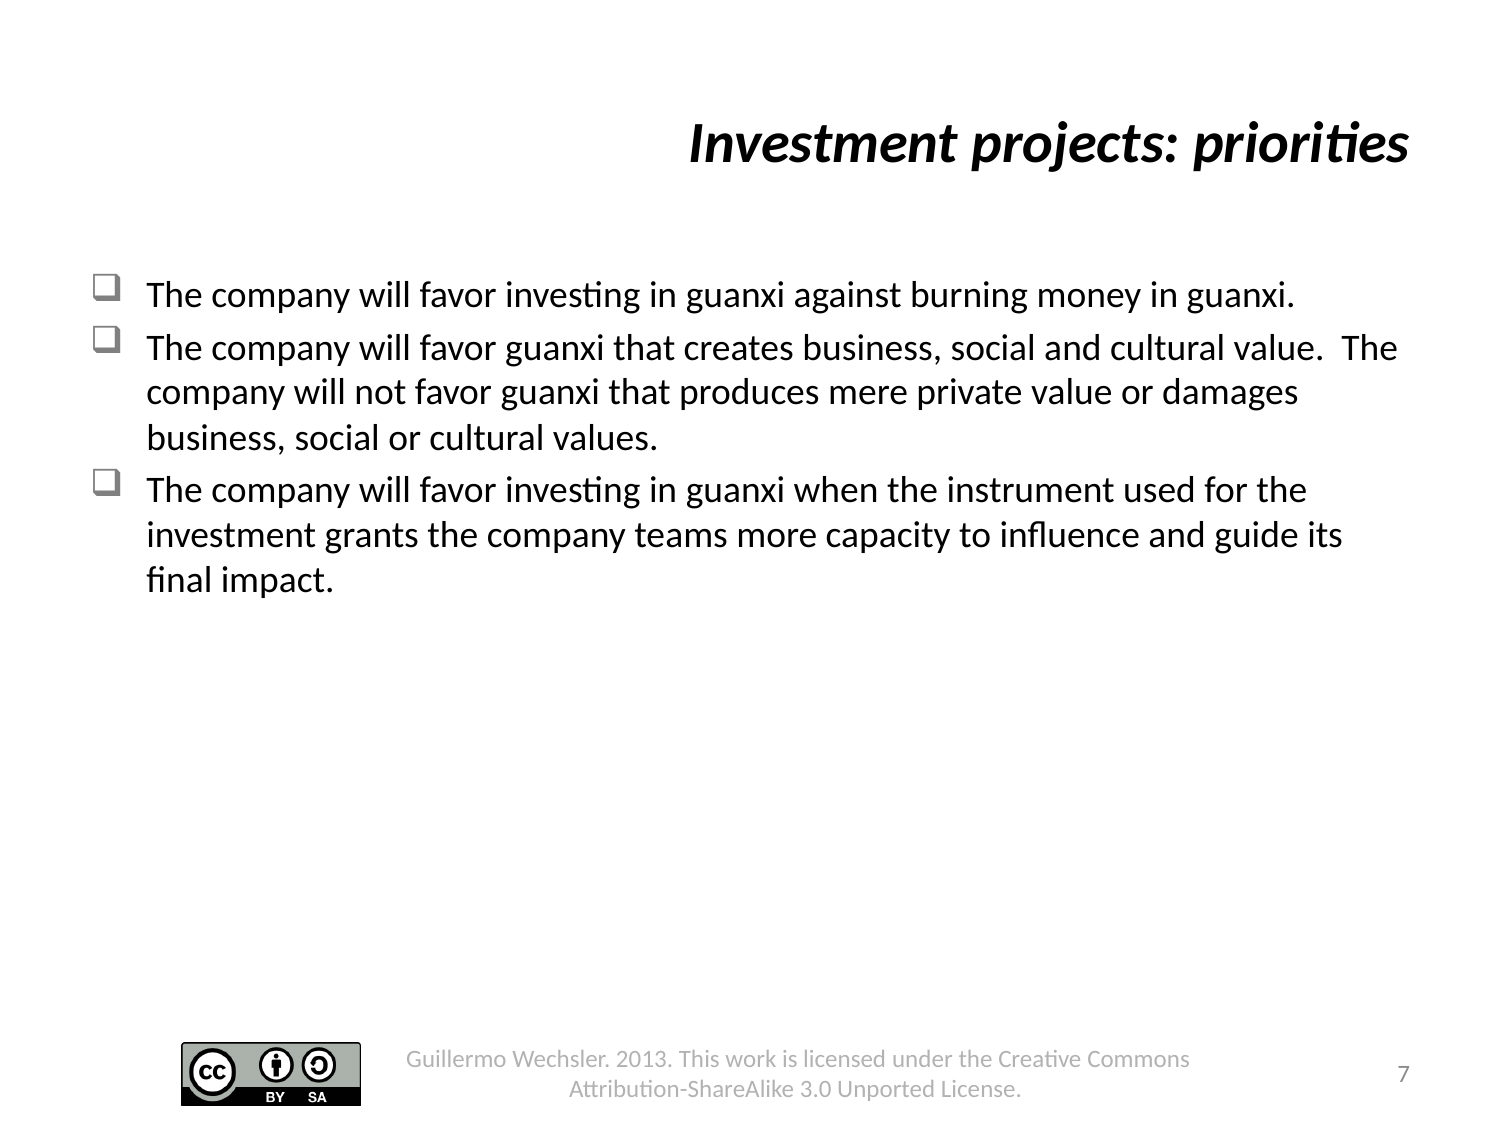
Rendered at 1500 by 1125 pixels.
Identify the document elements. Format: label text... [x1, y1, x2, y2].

picture [181, 1042, 361, 1106]
slide_number 7 [1270, 1042, 1425, 1103]
title Investment projects: priorities [75, 45, 1425, 233]
footer Guillermo Wechsler. 2013. This work is licensed under the Creative Commons Attribution-ShareAlike 3.0 Unported License. [360, 1042, 1238, 1103]
list The company will favor investing in guanxi against burning money in guanxi. The company will favor guanxi that creates business, social and cultural value. The company will not favor guanxi that produces mere private value or damages business, social or cultural values. The company will favor investing in guanxi when the instrument used for the investment grants the company teams more capacity to influence and guide its final impact. [75, 262, 1425, 1005]
